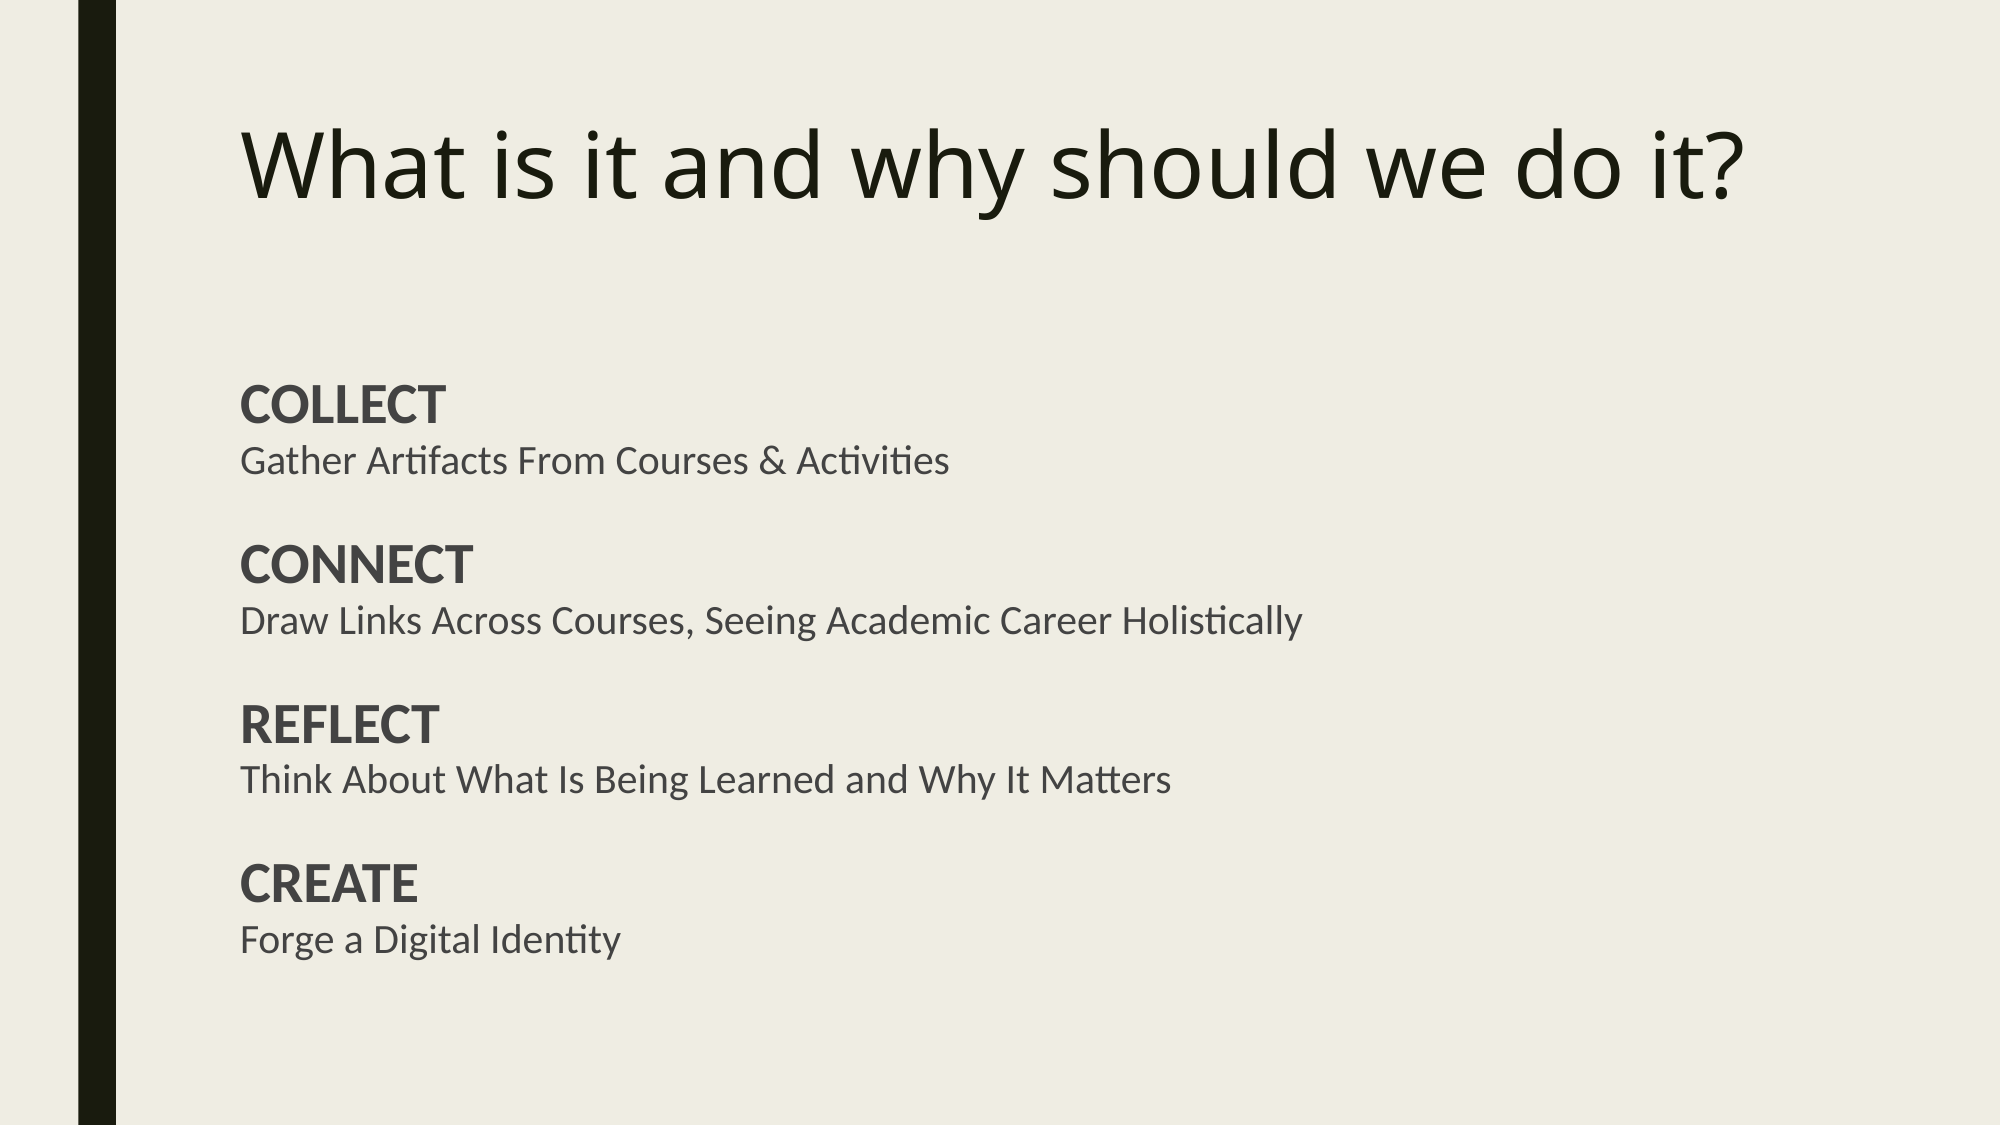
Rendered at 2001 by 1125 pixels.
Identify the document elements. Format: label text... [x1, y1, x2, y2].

list COLLECT Gather Artifacts From Courses & Activities CONNECT Draw Links Across Courses, Seeing Academic Career Holistically REFLECT Think About What Is Being Learned and Why It Matters CREATE Forge a Digital Identity [225, 356, 1800, 1095]
title What is it and why should we do it? [225, 112, 1800, 356]
